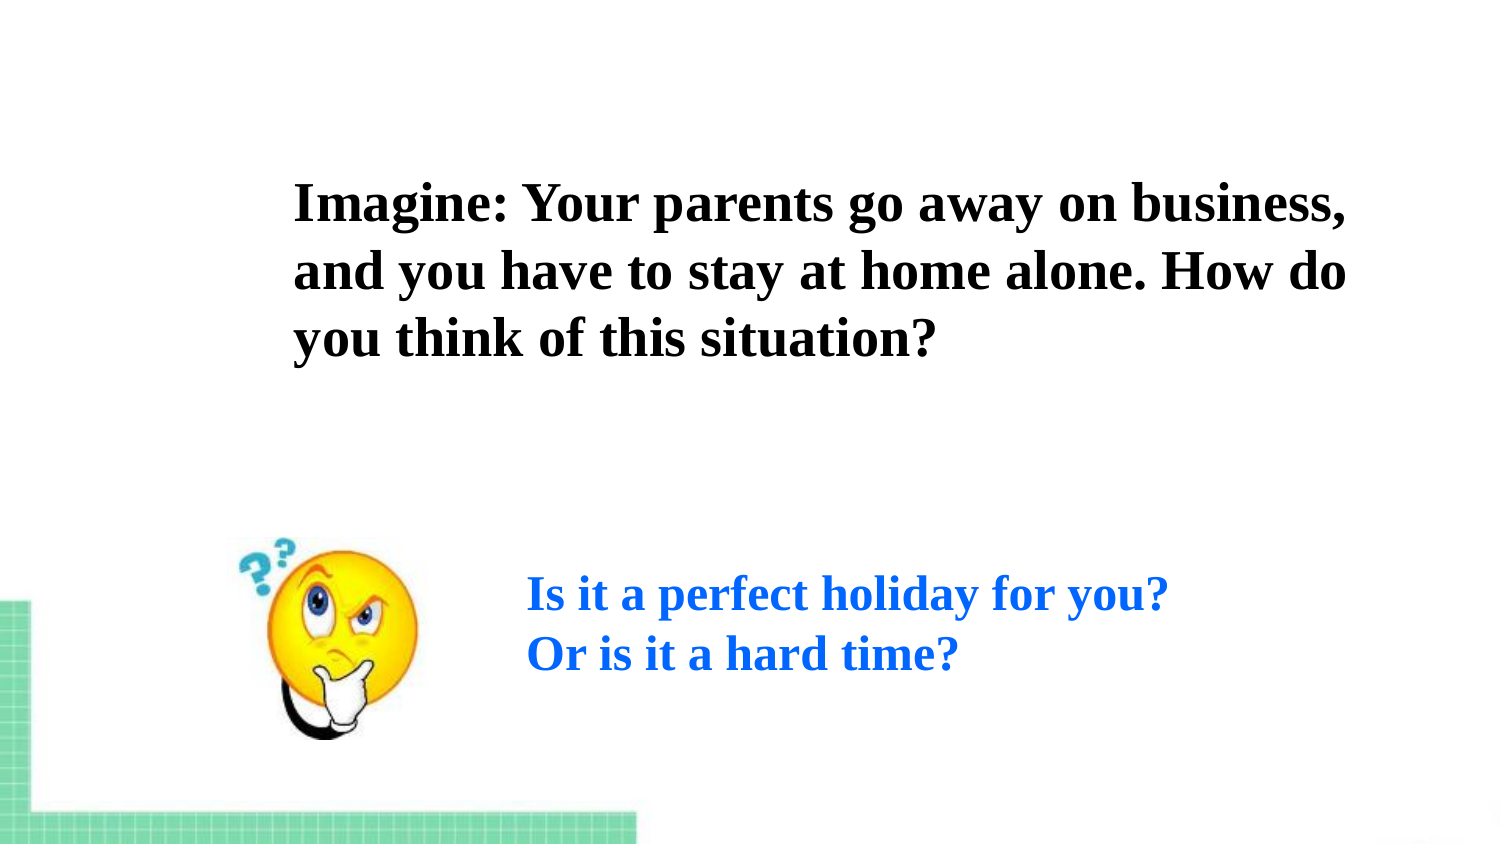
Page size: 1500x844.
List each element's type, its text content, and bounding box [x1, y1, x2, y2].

text_box Is it a perfect holiday for you? Or is it a hard time? [514, 554, 1202, 686]
text_box Imagine: Your parents go away on business, and you have to stay at home alone. How do you think of this situation? [282, 159, 1370, 374]
picture [0, 0, 1500, 844]
text_box [430, 501, 1273, 786]
